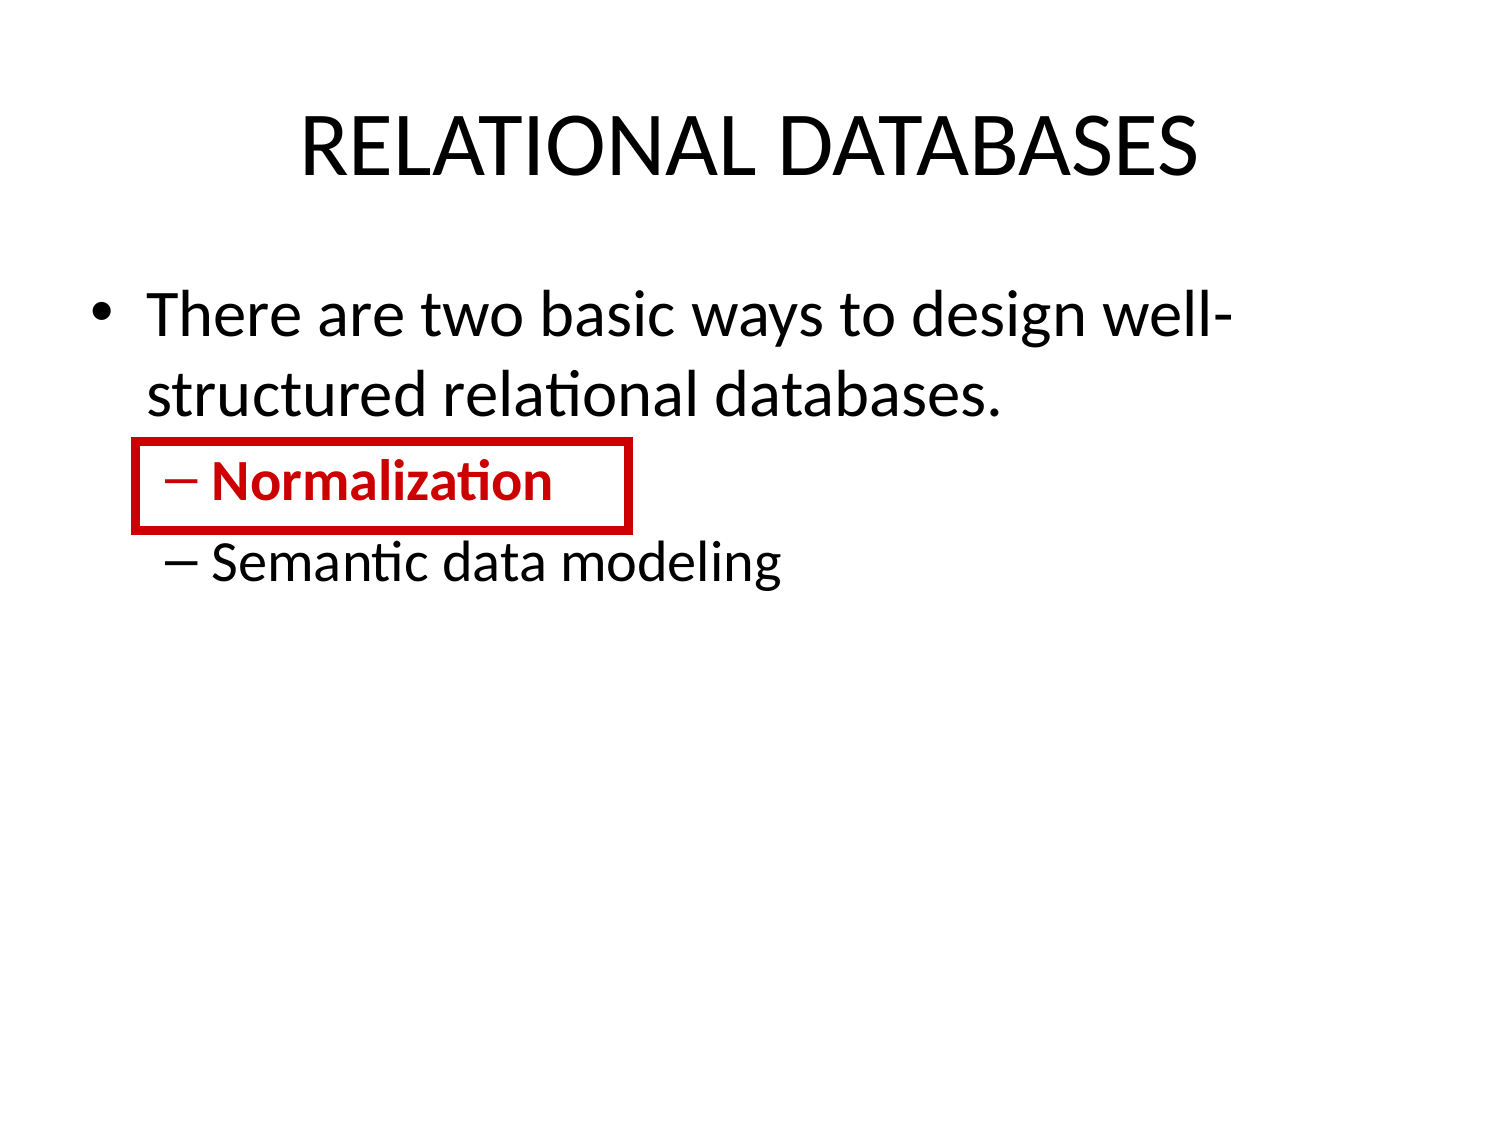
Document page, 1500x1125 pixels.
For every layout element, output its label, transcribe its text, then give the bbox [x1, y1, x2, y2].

list There are two basic ways to design well-structured relational databases. Normalization Semantic data modeling [75, 262, 1425, 1038]
text_box [135, 441, 629, 531]
title RELATIONAL DATABASES [75, 45, 1425, 233]
